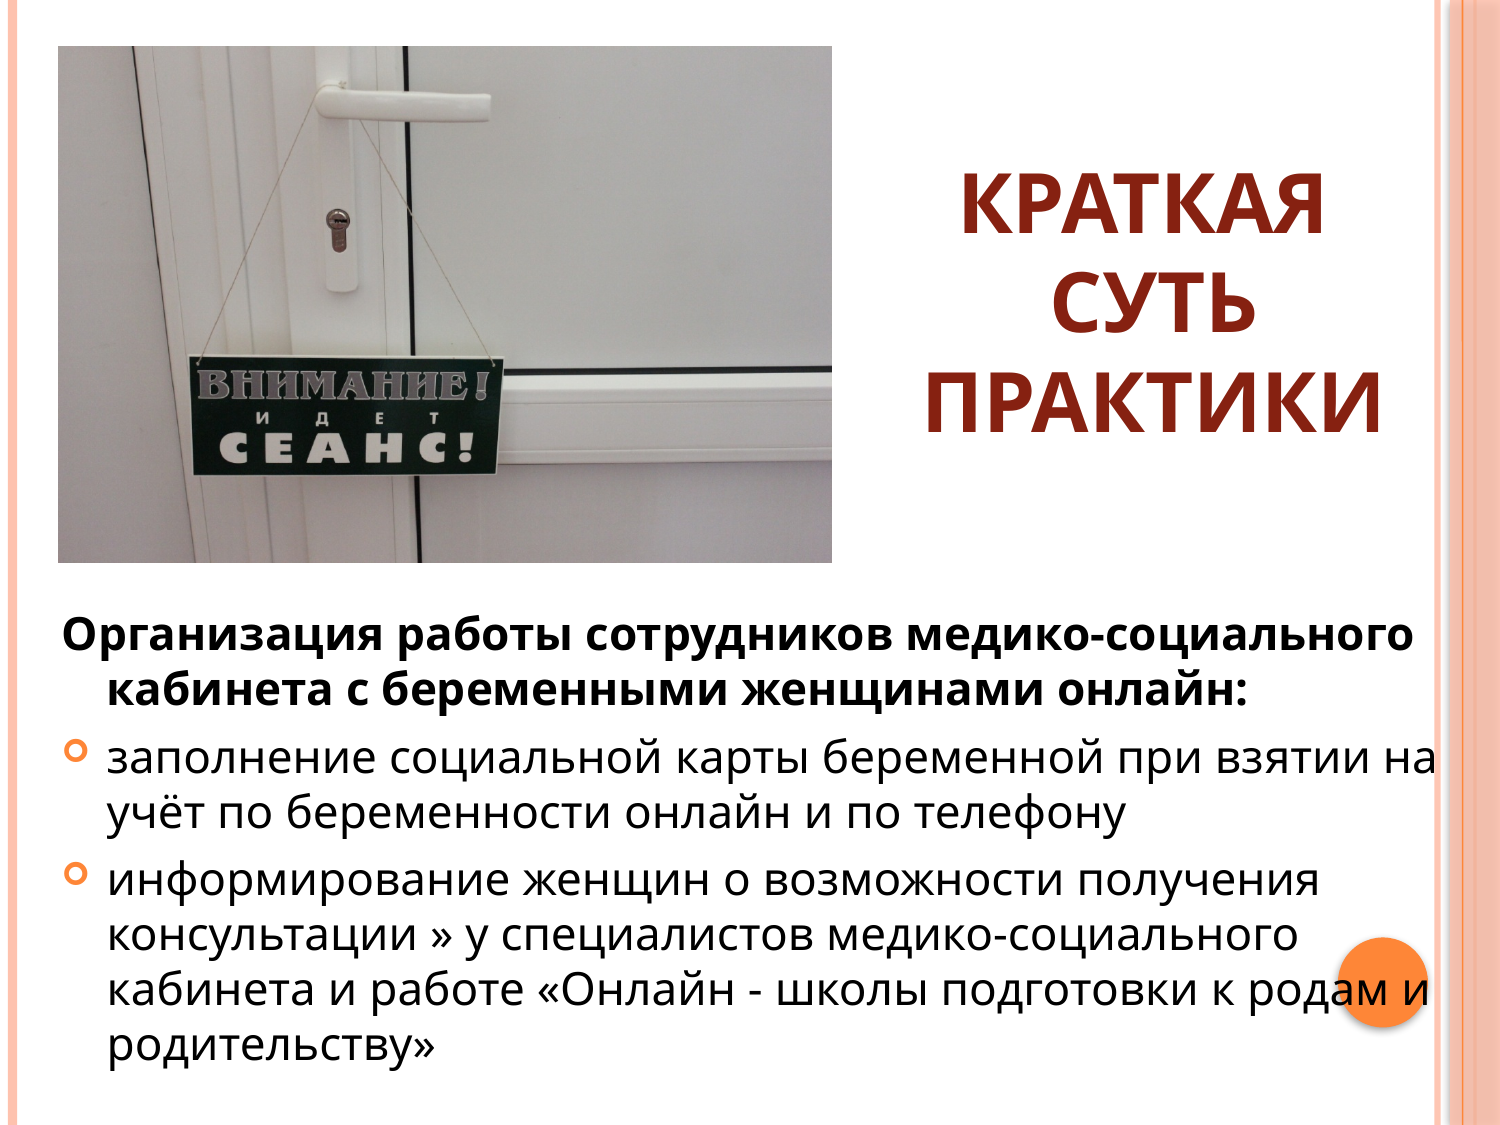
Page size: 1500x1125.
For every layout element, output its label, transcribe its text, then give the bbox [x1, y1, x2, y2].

title Краткая суть практики [902, 70, 1407, 457]
list Организация работы сотрудников медико-социального кабинета с беременными женщинами онлайн: заполнение социальной карты беременной при взятии на учёт по беременности онлайн и по телефону информирование женщин о возможности получения консультации » у специалистов медико-социального кабинета и работе «Онлайн - школы подготовки к родам и родительству» [46, 597, 1500, 1125]
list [58, 46, 833, 563]
